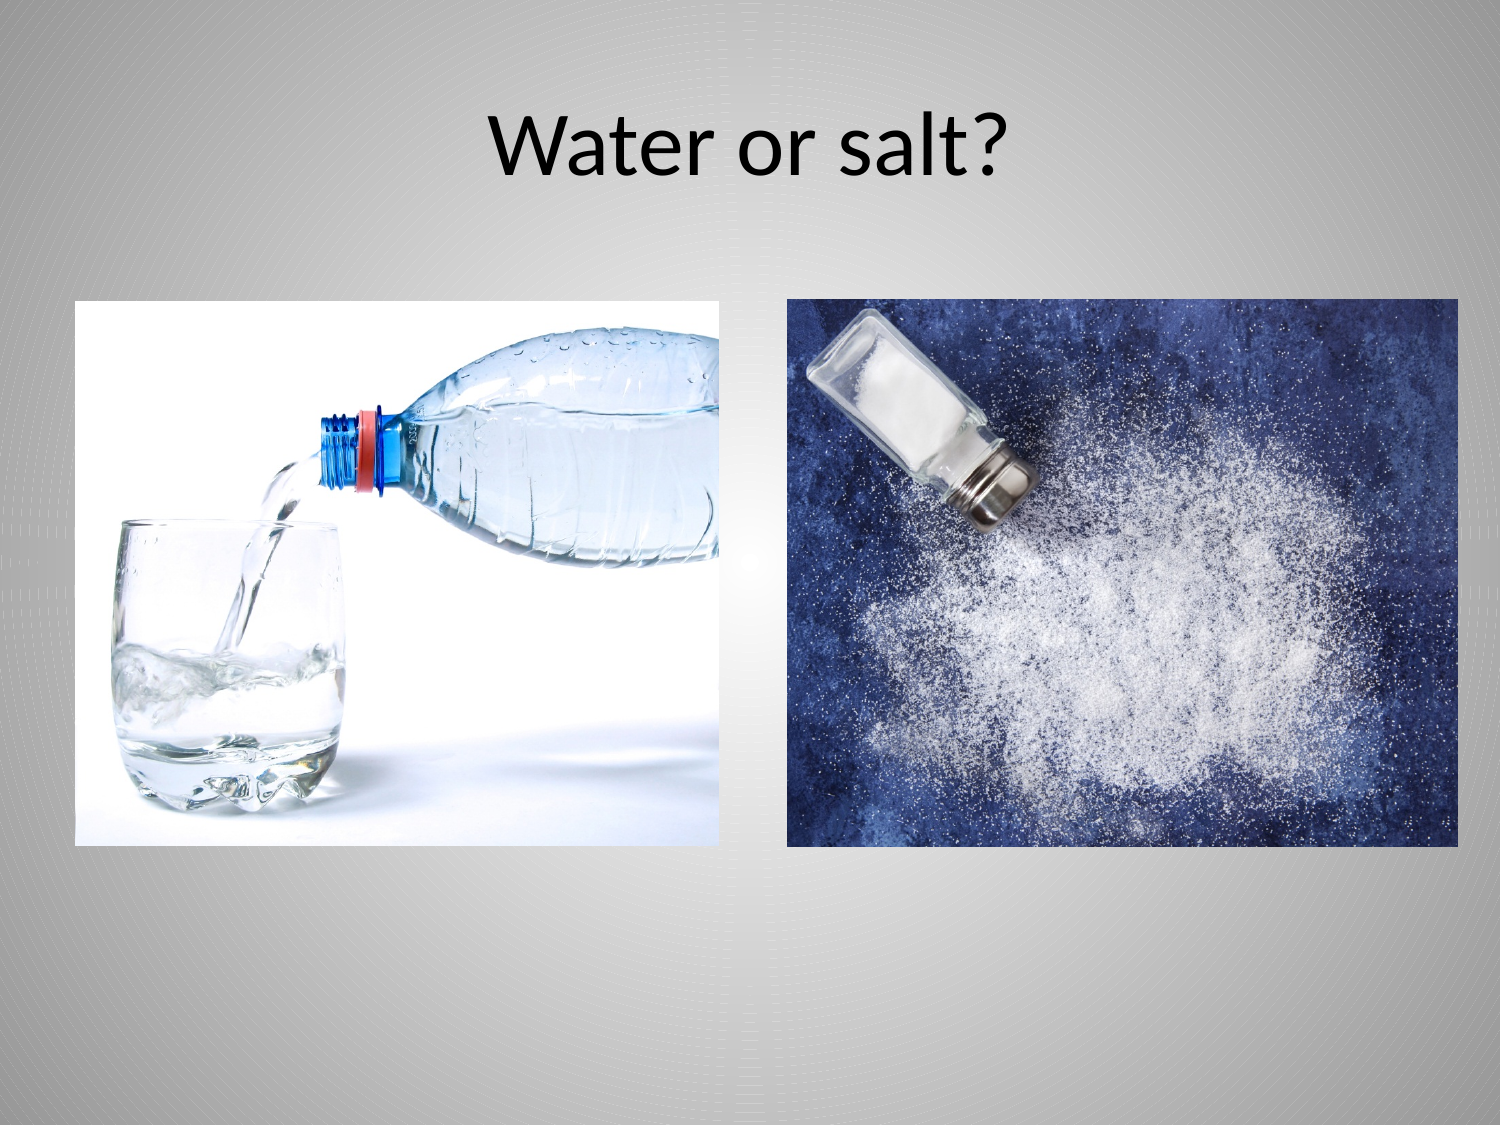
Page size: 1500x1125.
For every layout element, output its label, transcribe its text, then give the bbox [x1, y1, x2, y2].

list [74, 301, 719, 846]
title Water or salt? [75, 45, 1425, 233]
picture [787, 299, 1458, 848]
